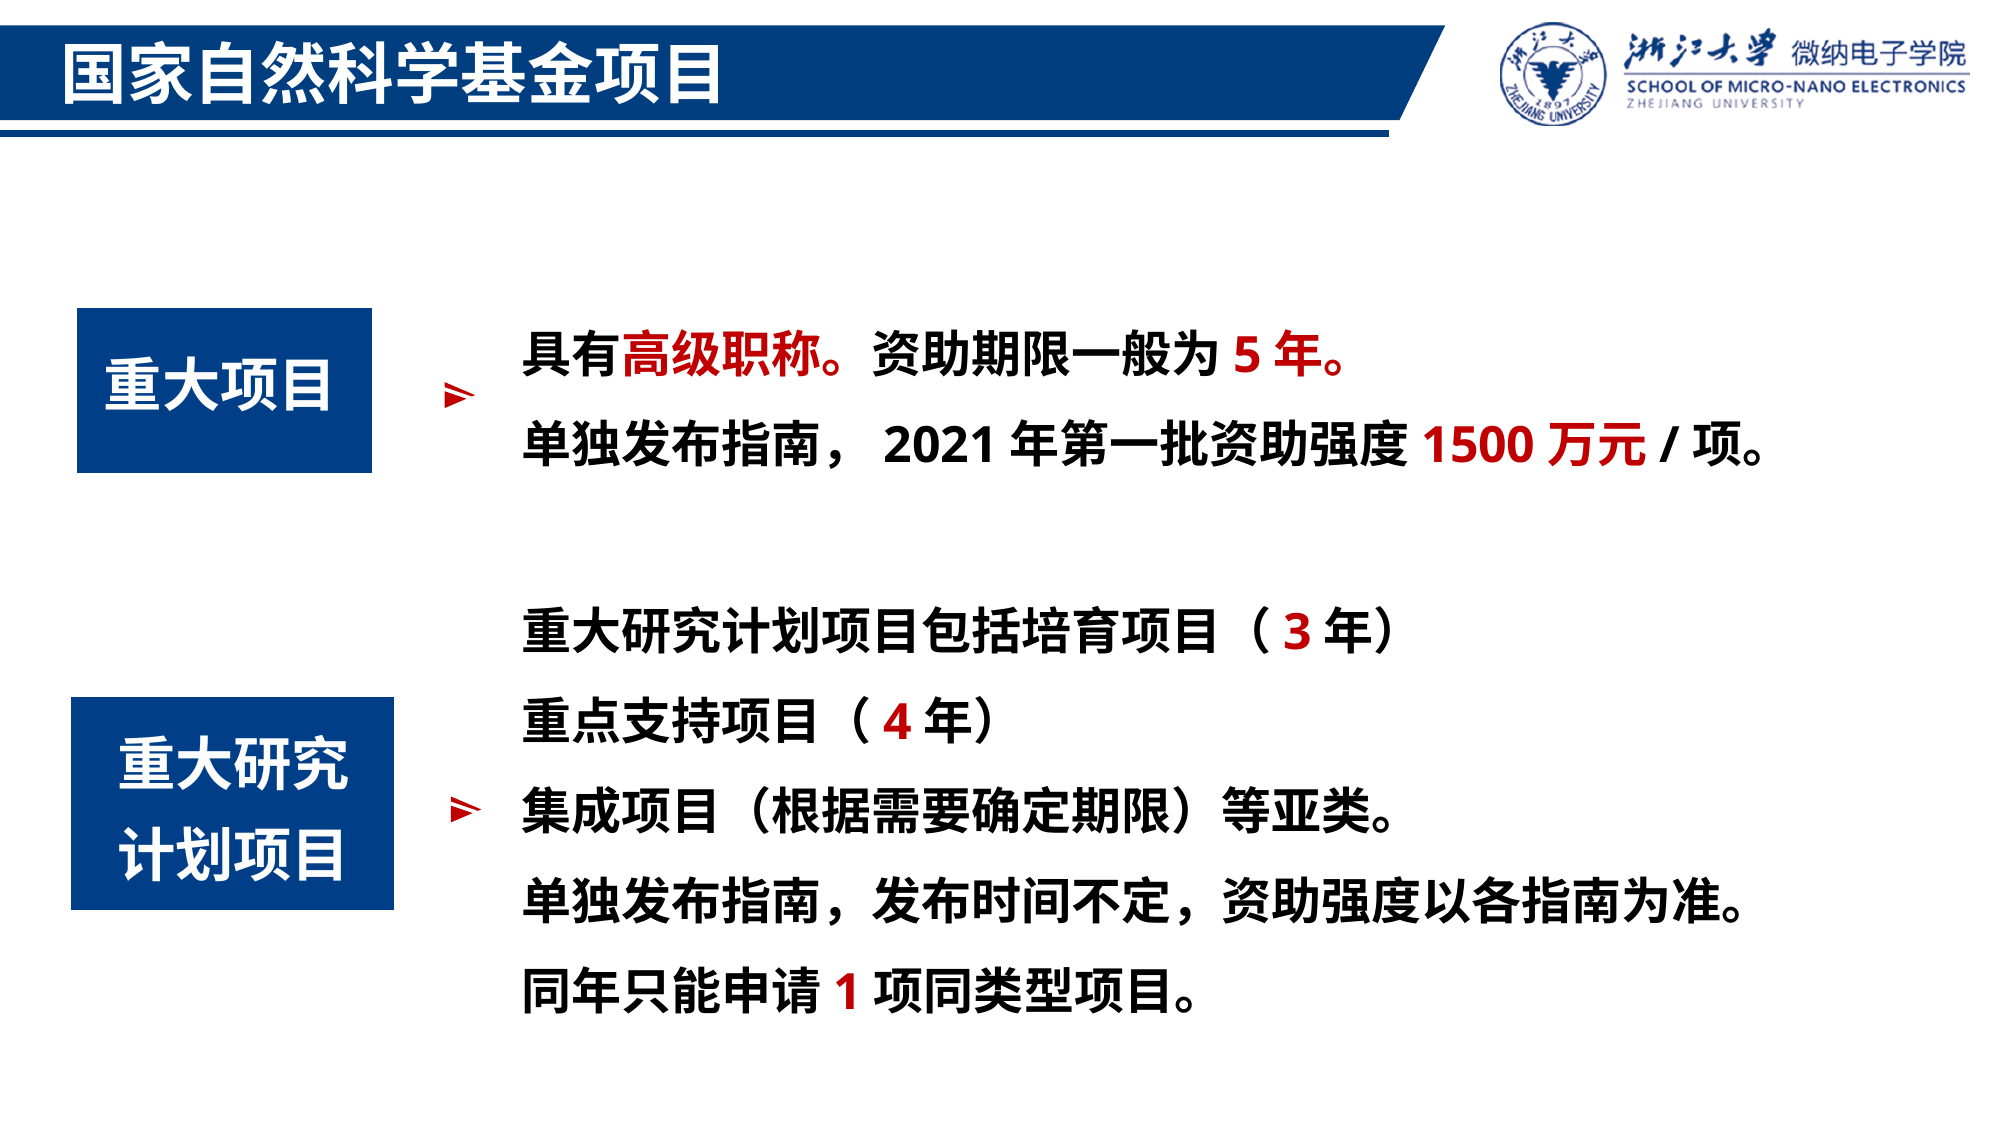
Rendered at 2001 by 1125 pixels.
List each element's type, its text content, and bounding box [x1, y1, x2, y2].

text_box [445, 797, 479, 821]
text_box 国家自然科学基金项目 [49, 26, 1312, 118]
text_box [77, 309, 383, 472]
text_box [439, 383, 473, 407]
text_box 重大研究计划项目包括培育项目（3年） 重点支持项目（4年） 集成项目（根据需要确定期限）等亚类。 单独发布指南，发布时间不定，资助强度以各指南为准。 同年只能申请1项同类型项目。 [506, 562, 1993, 1028]
text_box 具有高级职称。资助期限一般为5年。 单独发布指南，2021年第一批资助强度1500万元/项。 [506, 285, 1923, 481]
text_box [72, 698, 400, 925]
text_box [0, 25, 1445, 120]
picture [1500, 22, 1970, 126]
